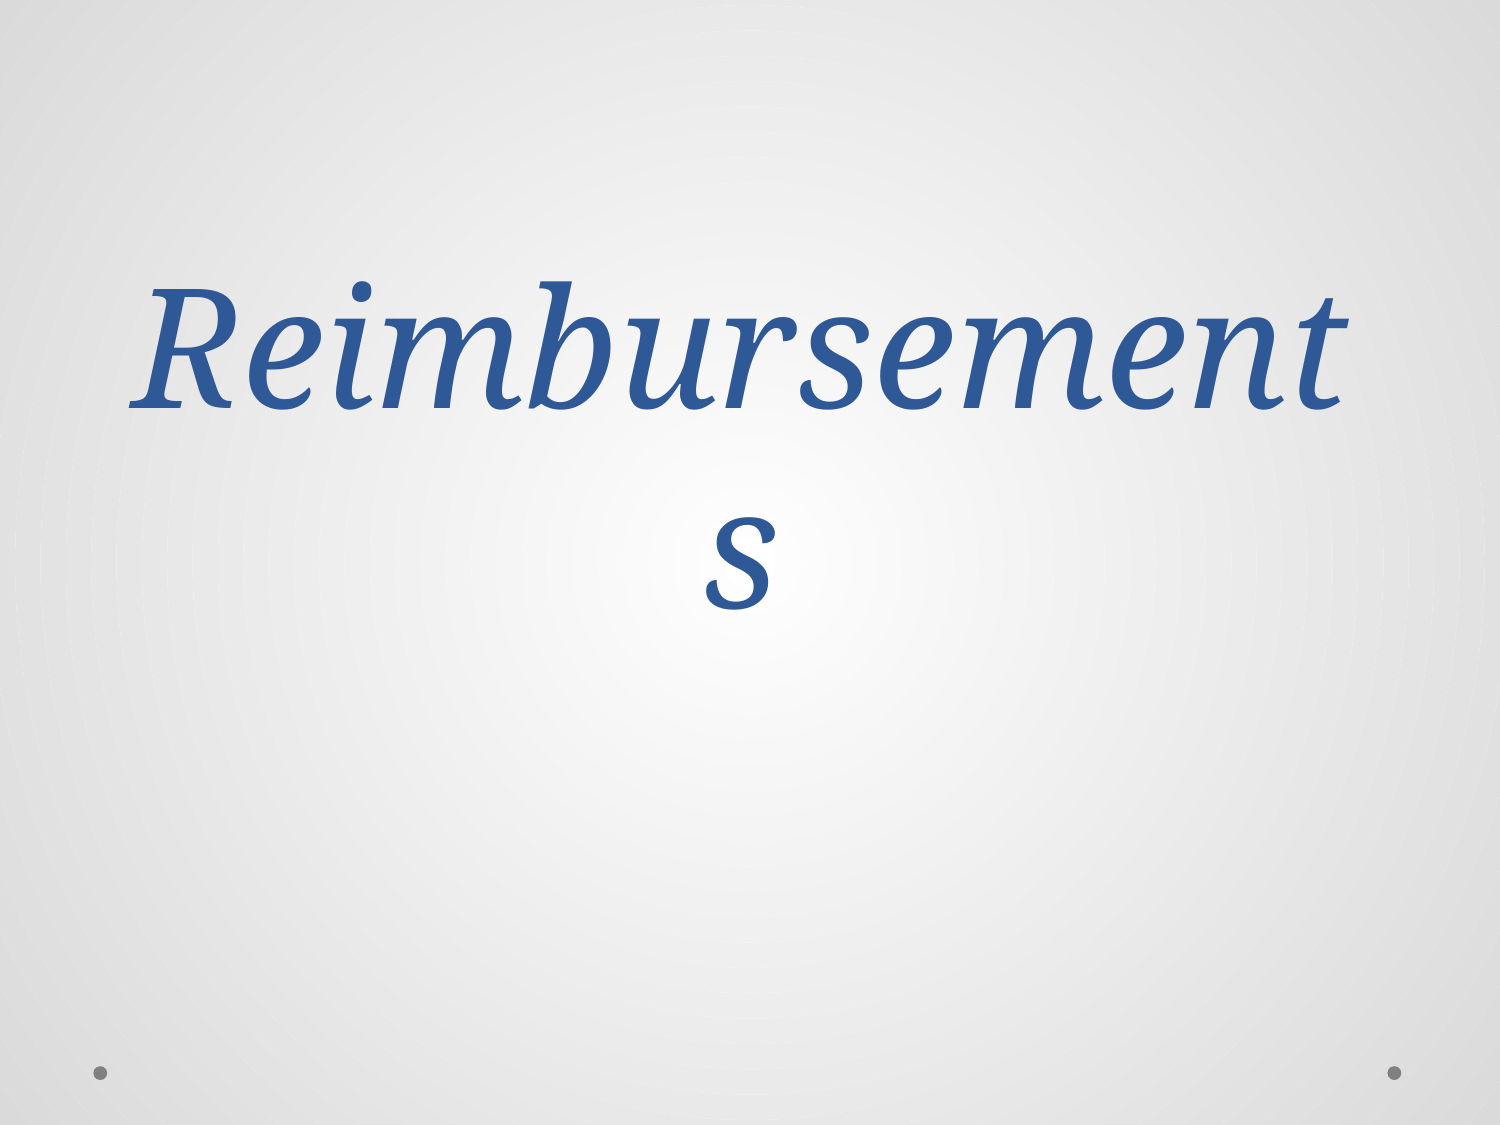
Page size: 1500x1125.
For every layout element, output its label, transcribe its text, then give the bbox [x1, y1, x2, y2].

title Reimbursements [112, 328, 1369, 650]
